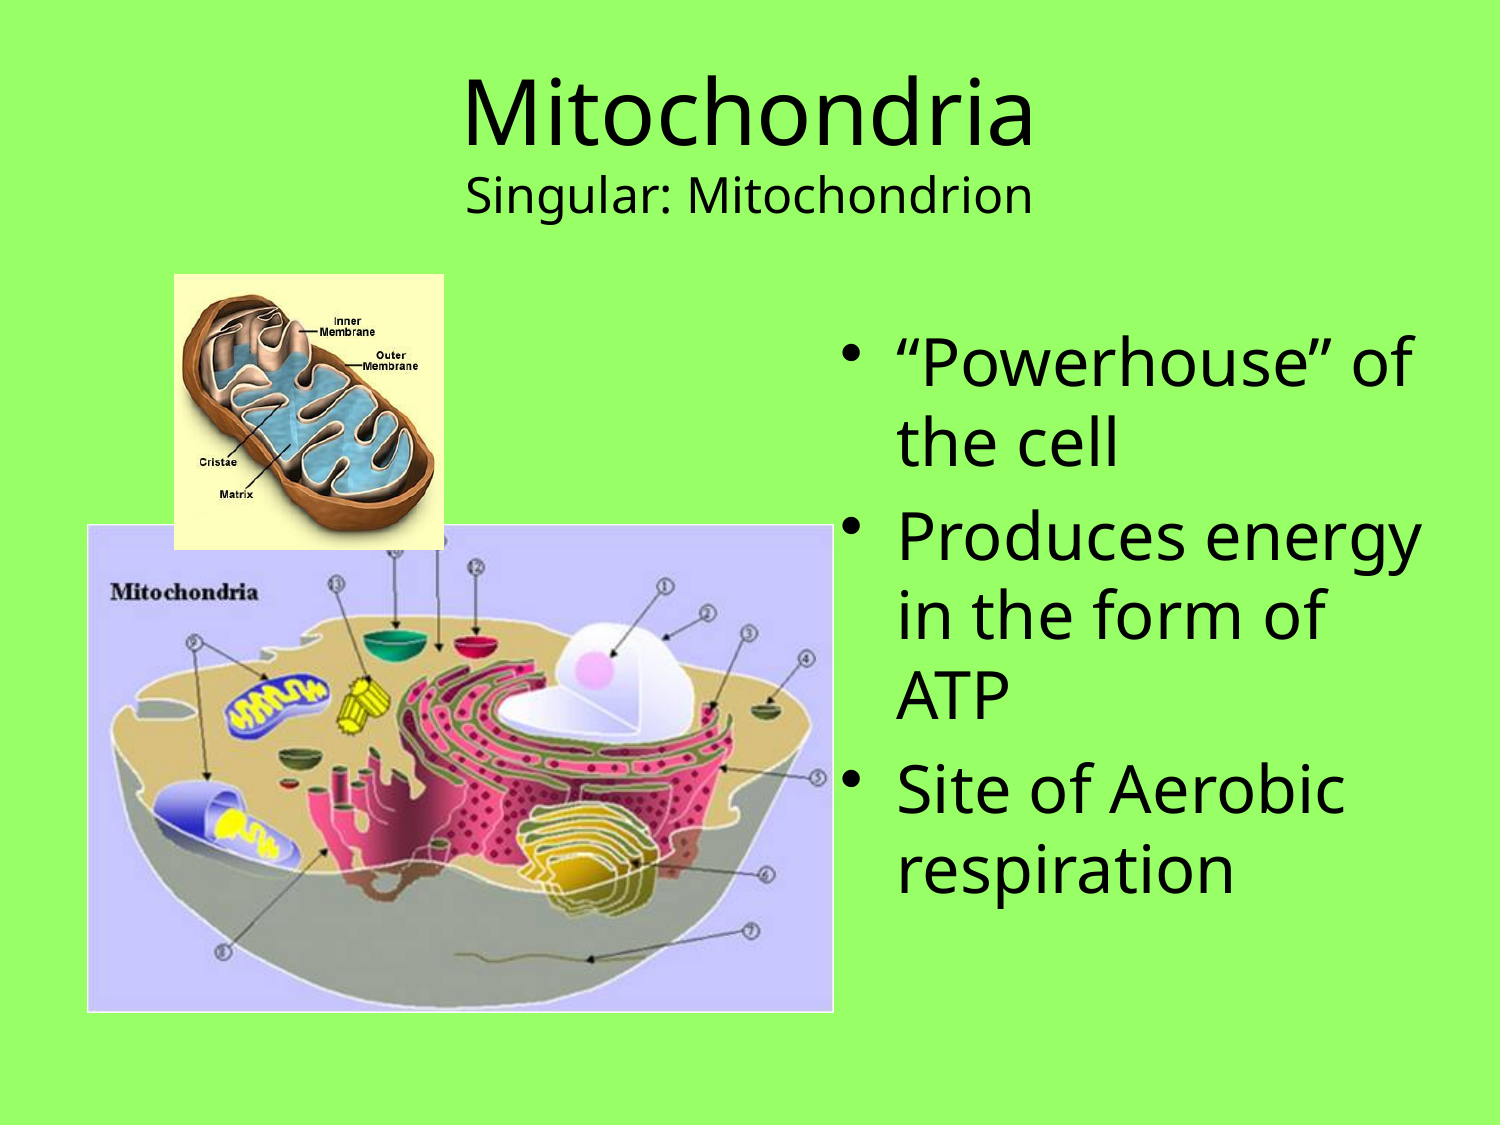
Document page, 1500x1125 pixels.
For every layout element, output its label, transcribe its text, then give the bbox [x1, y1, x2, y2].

picture [87, 274, 834, 1013]
title Mitochondria Singular: Mitochondrion [74, 44, 1426, 233]
list “Powerhouse” of the cell Produces energy in the form of ATP Site of Aerobic respiration [824, 312, 1463, 813]
